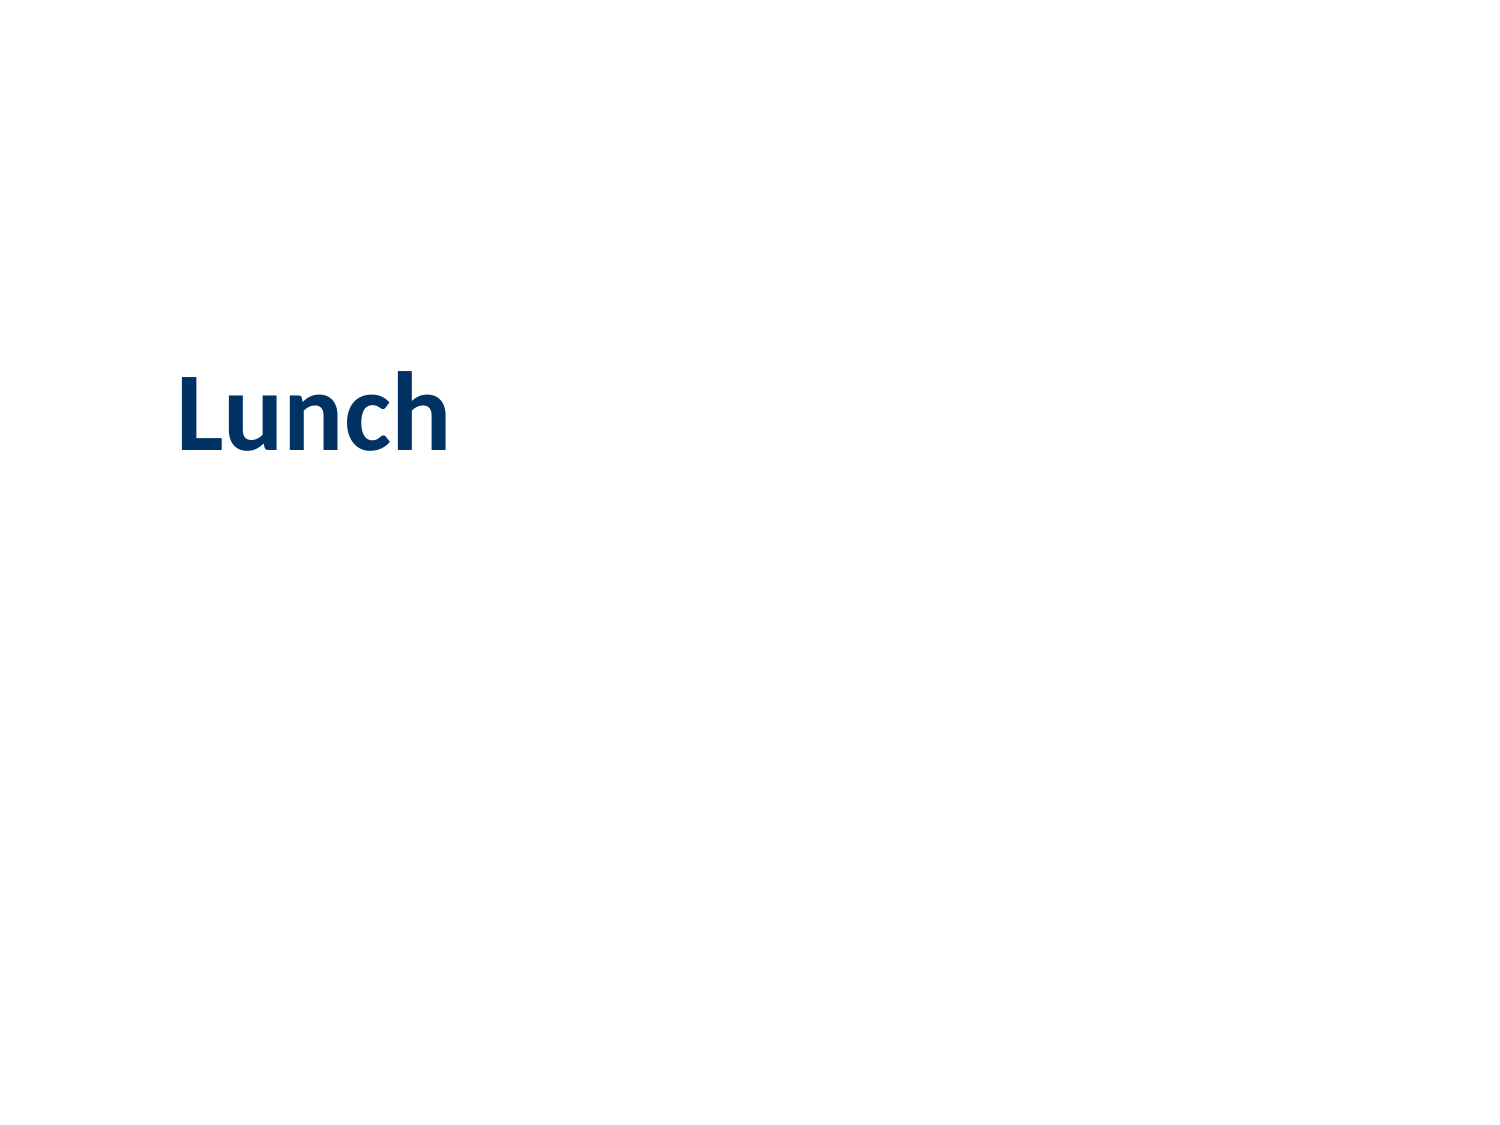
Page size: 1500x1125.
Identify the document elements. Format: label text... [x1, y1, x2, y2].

text_box Lunch [161, 330, 1338, 481]
